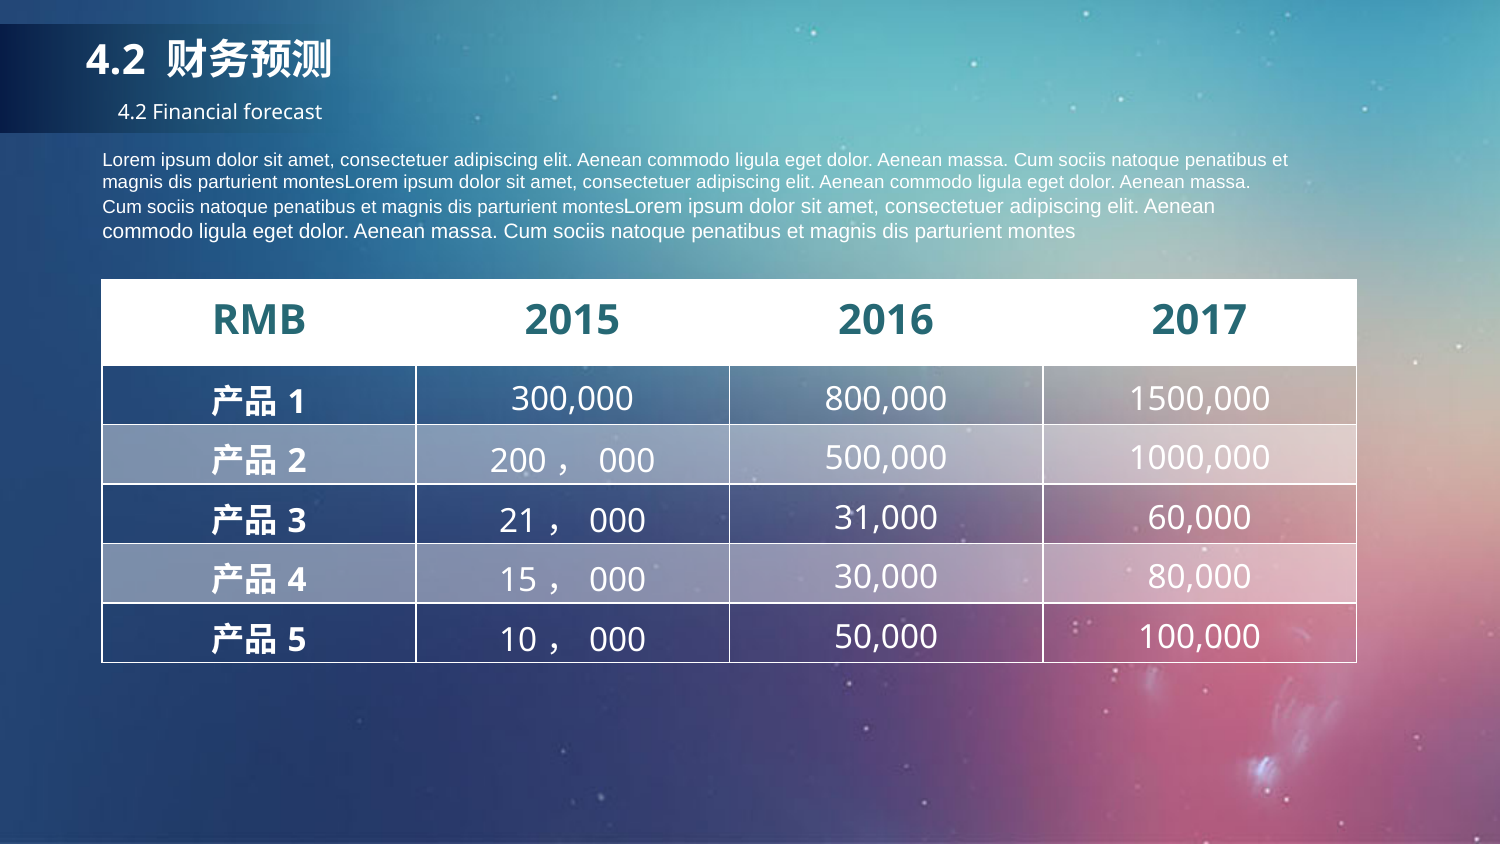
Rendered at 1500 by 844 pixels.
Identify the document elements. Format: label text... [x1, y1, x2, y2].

table_cell 产品4 [103, 544, 415, 602]
text_box 4.2 财务预测 [71, 25, 349, 91]
table_cell 1000,000 [1044, 425, 1356, 483]
table_cell 21，000 [417, 485, 729, 543]
table_cell 产品2 [103, 425, 415, 483]
table_cell 800,000 [730, 366, 1042, 424]
table_cell 10，000 [417, 604, 729, 662]
table_cell 300,000 [417, 366, 729, 424]
table_cell 1500,000 [1044, 366, 1356, 424]
picture [0, 0, 1500, 844]
table_cell 50,000 [730, 604, 1042, 662]
table_cell 500,000 [730, 425, 1042, 483]
table_header 2017 [1044, 281, 1356, 364]
table_cell 30,000 [730, 544, 1042, 602]
table_header 2016 [730, 281, 1042, 364]
table_header RMB [103, 281, 415, 364]
table_header 2015 [417, 281, 729, 364]
text_box [0, 24, 349, 133]
table_cell 80,000 [1044, 544, 1356, 602]
table_cell 15，000 [417, 544, 729, 602]
text_box Lorem ipsum dolor sit amet, consectetuer adipiscing elit. Aenean commodo ligula eget dolor. Aenean massa. Cum sociis natoque penatibus et magnis dis parturient montesLorem ipsum dolor sit amet, consectetuer adipiscing elit. Aenean commodo ligula eget dolor. Aenean massa. Cum sociis natoque penatibus et magnis dis parturient montesLorem ipsum dolor sit amet, consectetuer adipiscing elit. Aenean commodo ligula eget dolor. Aenean massa. Cum sociis natoque penatibus et magnis dis parturient montes [87, 140, 1307, 250]
table_cell 100,000 [1044, 604, 1356, 662]
table_cell 31,000 [730, 485, 1042, 543]
table_cell 产品1 [103, 366, 415, 424]
table_cell 60,000 [1044, 485, 1356, 543]
table_cell 产品3 [103, 485, 415, 543]
table_cell 产品5 [103, 604, 415, 662]
table_cell 200，000 [417, 425, 729, 483]
text_box 4.2 Financial forecast [103, 91, 338, 132]
